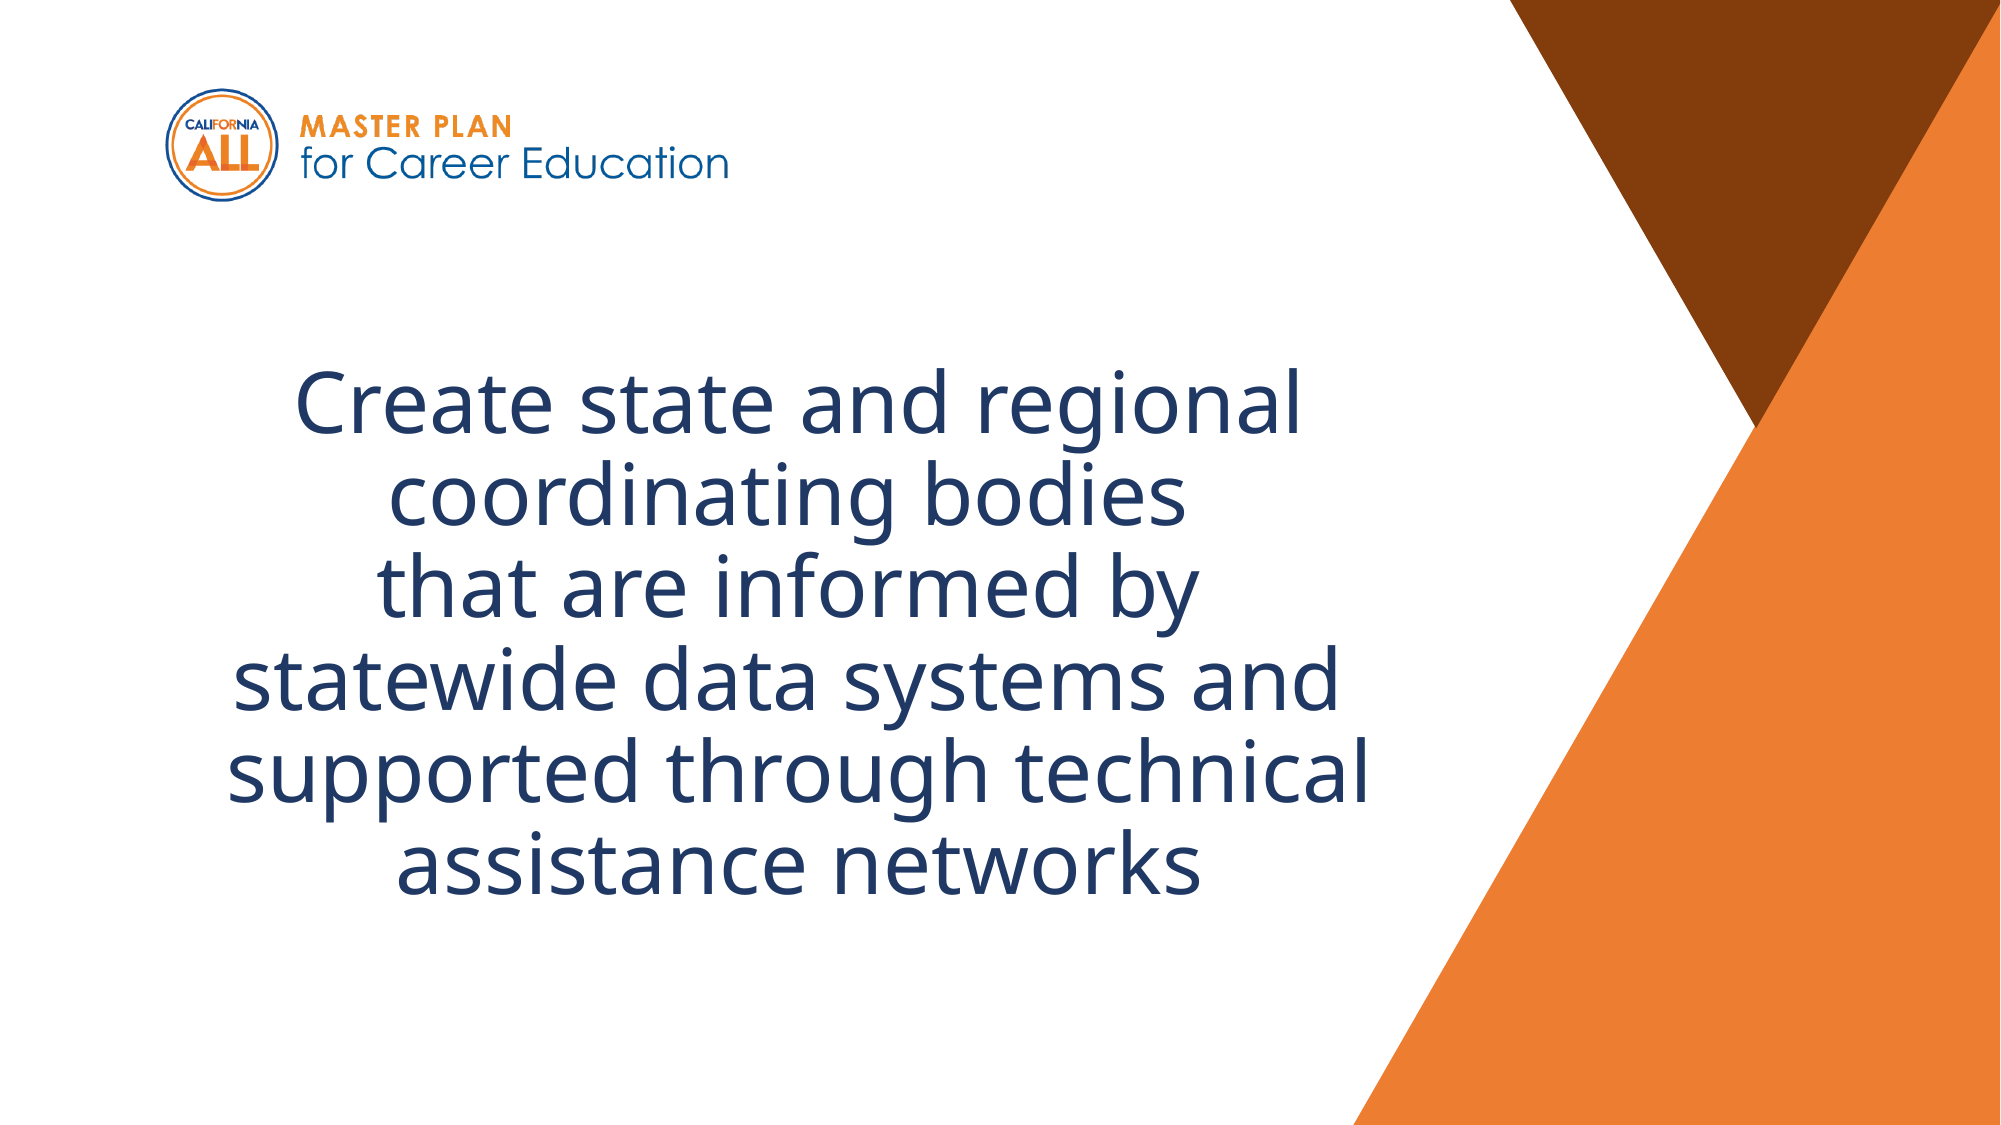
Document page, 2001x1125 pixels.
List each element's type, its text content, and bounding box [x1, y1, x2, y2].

title Create state and regional coordinating bodies that are informed by statewide data systems and supported through technical assistance networks [141, 352, 1458, 821]
picture [164, 88, 750, 221]
